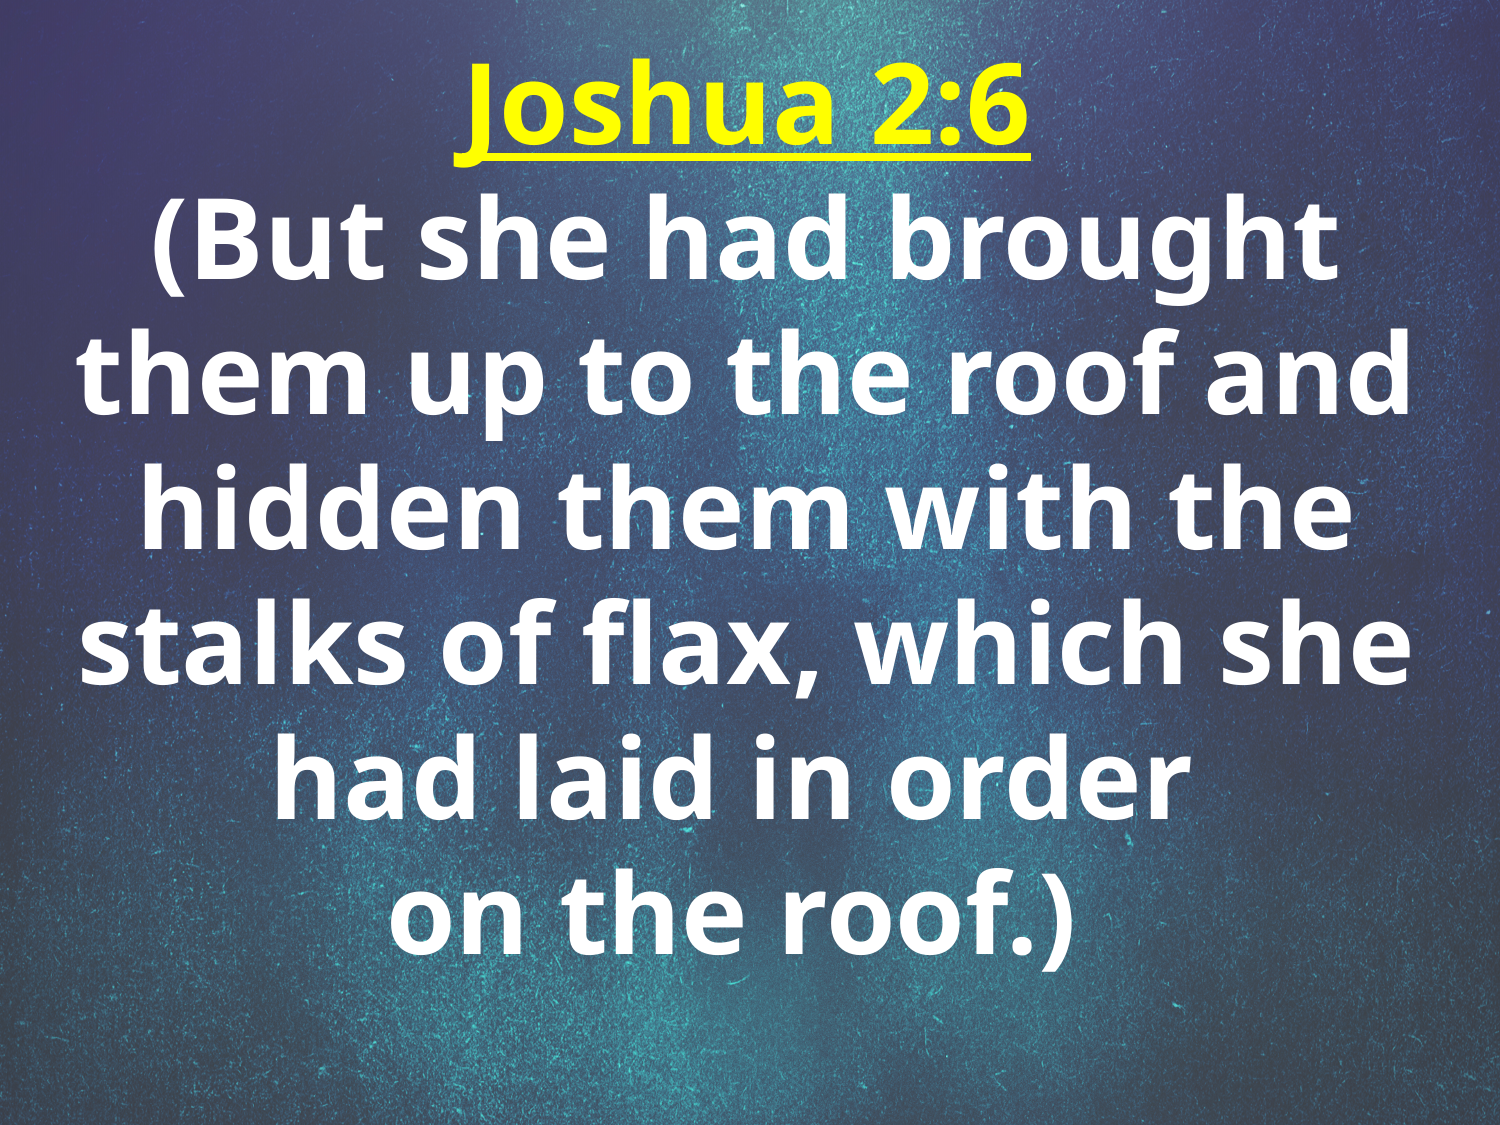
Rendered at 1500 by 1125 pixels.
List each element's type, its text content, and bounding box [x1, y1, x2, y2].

text_box Joshua 2:6 (But she had brought them up to the roof and hidden them with the stalks of flax, which she had laid in order on the roof.) [22, 24, 1471, 984]
picture [0, 0, 1500, 1125]
